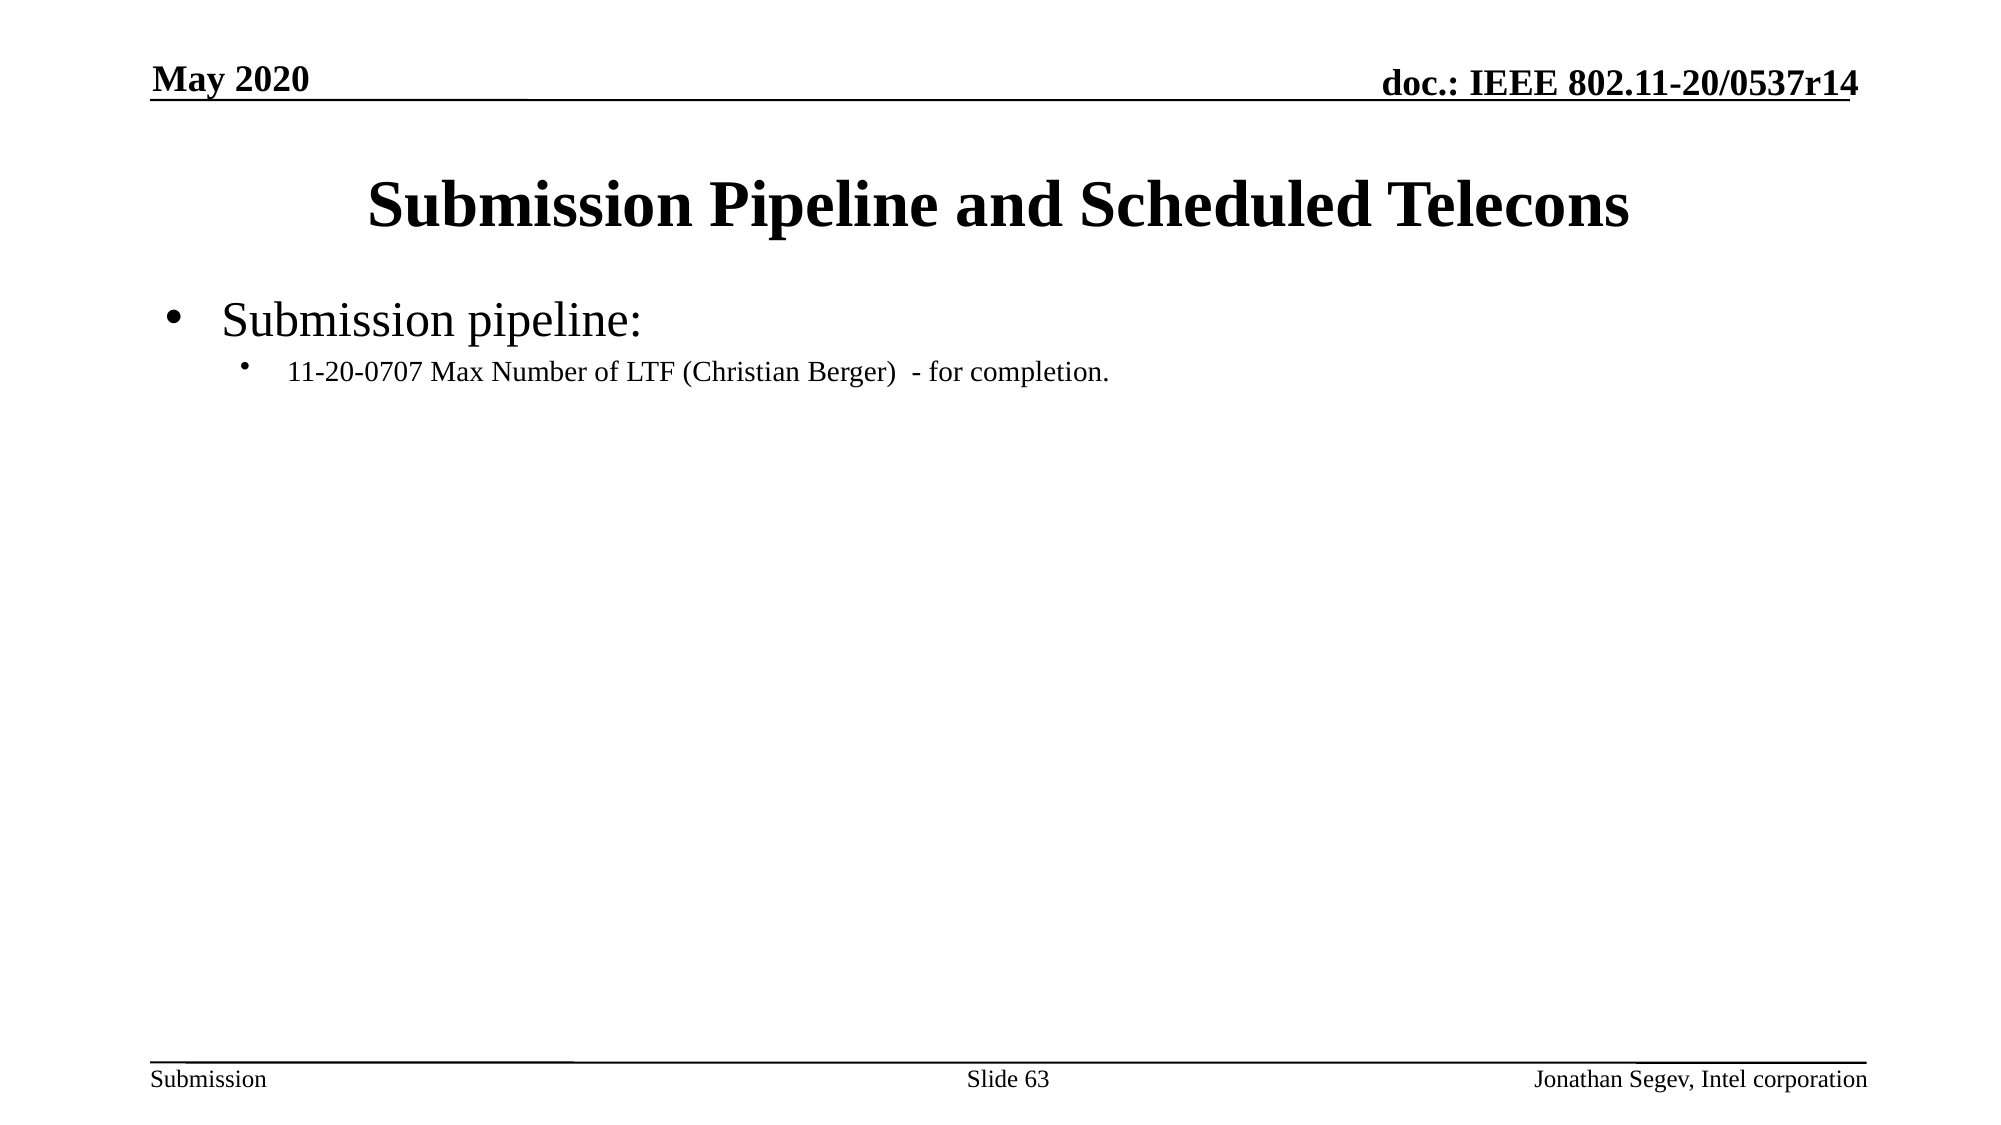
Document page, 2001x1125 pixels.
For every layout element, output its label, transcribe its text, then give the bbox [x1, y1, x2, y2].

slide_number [152, 54, 563, 100]
slide_number Slide 63 [950, 1061, 1067, 1123]
title Submission Pipeline and Scheduled Telecons [149, 112, 1850, 278]
list Submission pipeline: 11-20-0707 Max Number of LTF (Christian Berger) - for completion. [149, 278, 1850, 670]
footer Jonathan Segev, Intel corporation [1171, 1061, 1869, 1093]
